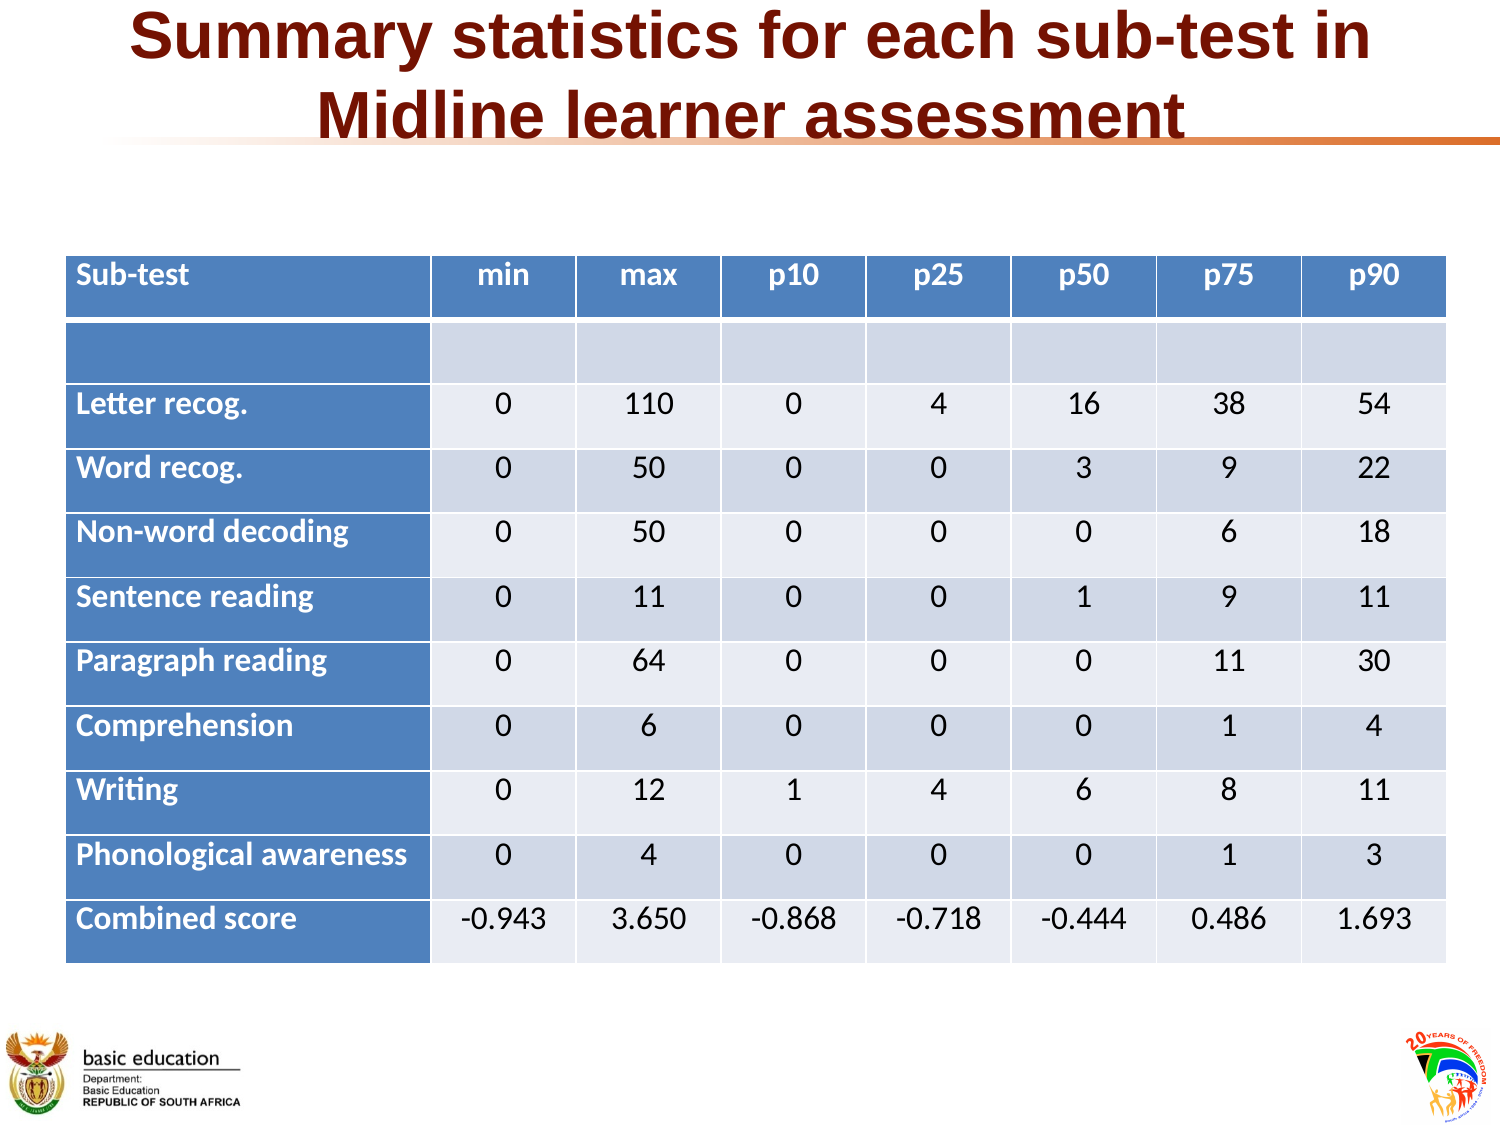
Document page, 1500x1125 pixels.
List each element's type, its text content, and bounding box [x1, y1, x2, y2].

table_header Sub-test [66, 256, 430, 317]
table_cell 6 [577, 707, 720, 770]
table_header p90 [1302, 256, 1446, 317]
table_cell 4 [867, 385, 1010, 448]
table_cell 9 [1157, 578, 1301, 641]
table_header min [432, 256, 575, 317]
table_cell 8 [1157, 772, 1301, 834]
table_cell 0.486 [1157, 901, 1301, 963]
table_cell 1 [1157, 836, 1301, 899]
table_cell 0 [867, 643, 1010, 705]
table_cell 0 [432, 772, 575, 834]
table_cell 22 [1302, 450, 1446, 512]
table_cell Non-word decoding [66, 514, 430, 577]
table_cell Combined score [66, 901, 430, 963]
picture [1401, 1028, 1491, 1125]
table_cell [577, 323, 720, 383]
table_cell 3.650 [577, 901, 720, 963]
table_cell [432, 323, 575, 383]
table_cell 11 [1157, 643, 1301, 705]
table_header p75 [1157, 256, 1301, 317]
table_cell 38 [1157, 385, 1301, 448]
table_cell -0.718 [867, 901, 1010, 963]
table_cell 1.693 [1302, 901, 1446, 963]
table_cell 18 [1302, 514, 1446, 577]
table_cell [66, 323, 430, 383]
table_header p25 [867, 256, 1010, 317]
table_cell [1157, 323, 1301, 383]
table_cell 0 [722, 707, 865, 770]
table_cell -0.943 [432, 901, 575, 963]
table_cell 30 [1302, 643, 1446, 705]
table_cell 1 [1012, 578, 1156, 641]
table_cell 4 [577, 836, 720, 899]
table_cell 11 [1302, 772, 1446, 834]
table_cell 1 [722, 772, 865, 834]
table_cell 0 [722, 450, 865, 512]
table_cell 110 [577, 385, 720, 448]
table_cell 0 [432, 514, 575, 577]
table_cell 0 [867, 578, 1010, 641]
table_cell 64 [577, 643, 720, 705]
table_cell 50 [577, 514, 720, 577]
table_cell 16 [1012, 385, 1156, 448]
table_cell 50 [577, 450, 720, 512]
table_cell [867, 323, 1010, 383]
table_cell 0 [867, 514, 1010, 577]
table_cell 0 [1012, 643, 1156, 705]
table_cell 0 [867, 450, 1010, 512]
table_cell 0 [432, 385, 575, 448]
table_cell 54 [1302, 385, 1446, 448]
table_cell 0 [867, 707, 1010, 770]
table_cell 0 [722, 578, 865, 641]
table_cell 0 [432, 578, 575, 641]
table_cell Word recog. [66, 450, 430, 512]
table_cell 0 [722, 643, 865, 705]
table_cell [1012, 323, 1156, 383]
table_cell Sentence reading [66, 578, 430, 641]
table_cell 11 [577, 578, 720, 641]
table_cell Paragraph reading [66, 643, 430, 705]
table_cell 1 [1157, 707, 1301, 770]
table_cell 6 [1012, 772, 1156, 834]
table_cell 12 [577, 772, 720, 834]
table_cell 0 [722, 836, 865, 899]
table_cell 4 [1302, 707, 1446, 770]
table_cell 0 [432, 836, 575, 899]
table_cell -0.444 [1012, 901, 1156, 963]
table_cell Letter recog. [66, 385, 430, 448]
table_cell Phonological awareness [66, 836, 430, 899]
table_cell 0 [432, 450, 575, 512]
table_cell 0 [1012, 707, 1156, 770]
table_cell Comprehension [66, 707, 430, 770]
table_cell [1302, 323, 1446, 383]
table_cell 6 [1157, 514, 1301, 577]
table_cell 0 [1012, 514, 1156, 577]
table_cell 9 [1157, 450, 1301, 512]
table_header p10 [722, 256, 865, 317]
table_cell 0 [432, 643, 575, 705]
table_cell 0 [432, 707, 575, 770]
table_cell [722, 323, 865, 383]
table_cell Writing [66, 772, 430, 834]
table_cell 0 [722, 514, 865, 577]
table_cell -0.868 [722, 901, 865, 963]
table_cell 0 [722, 385, 865, 448]
table_cell 11 [1302, 578, 1446, 641]
table_cell 0 [1012, 836, 1156, 899]
picture [5, 1023, 248, 1121]
title Summary statistics for each sub-test in Midline learner assessment [76, 7, 1427, 138]
table_cell 4 [867, 772, 1010, 834]
table_header max [577, 256, 720, 317]
table_cell 0 [867, 836, 1010, 899]
table_cell 3 [1302, 836, 1446, 899]
table_cell 3 [1012, 450, 1156, 512]
table_header p50 [1012, 256, 1156, 317]
